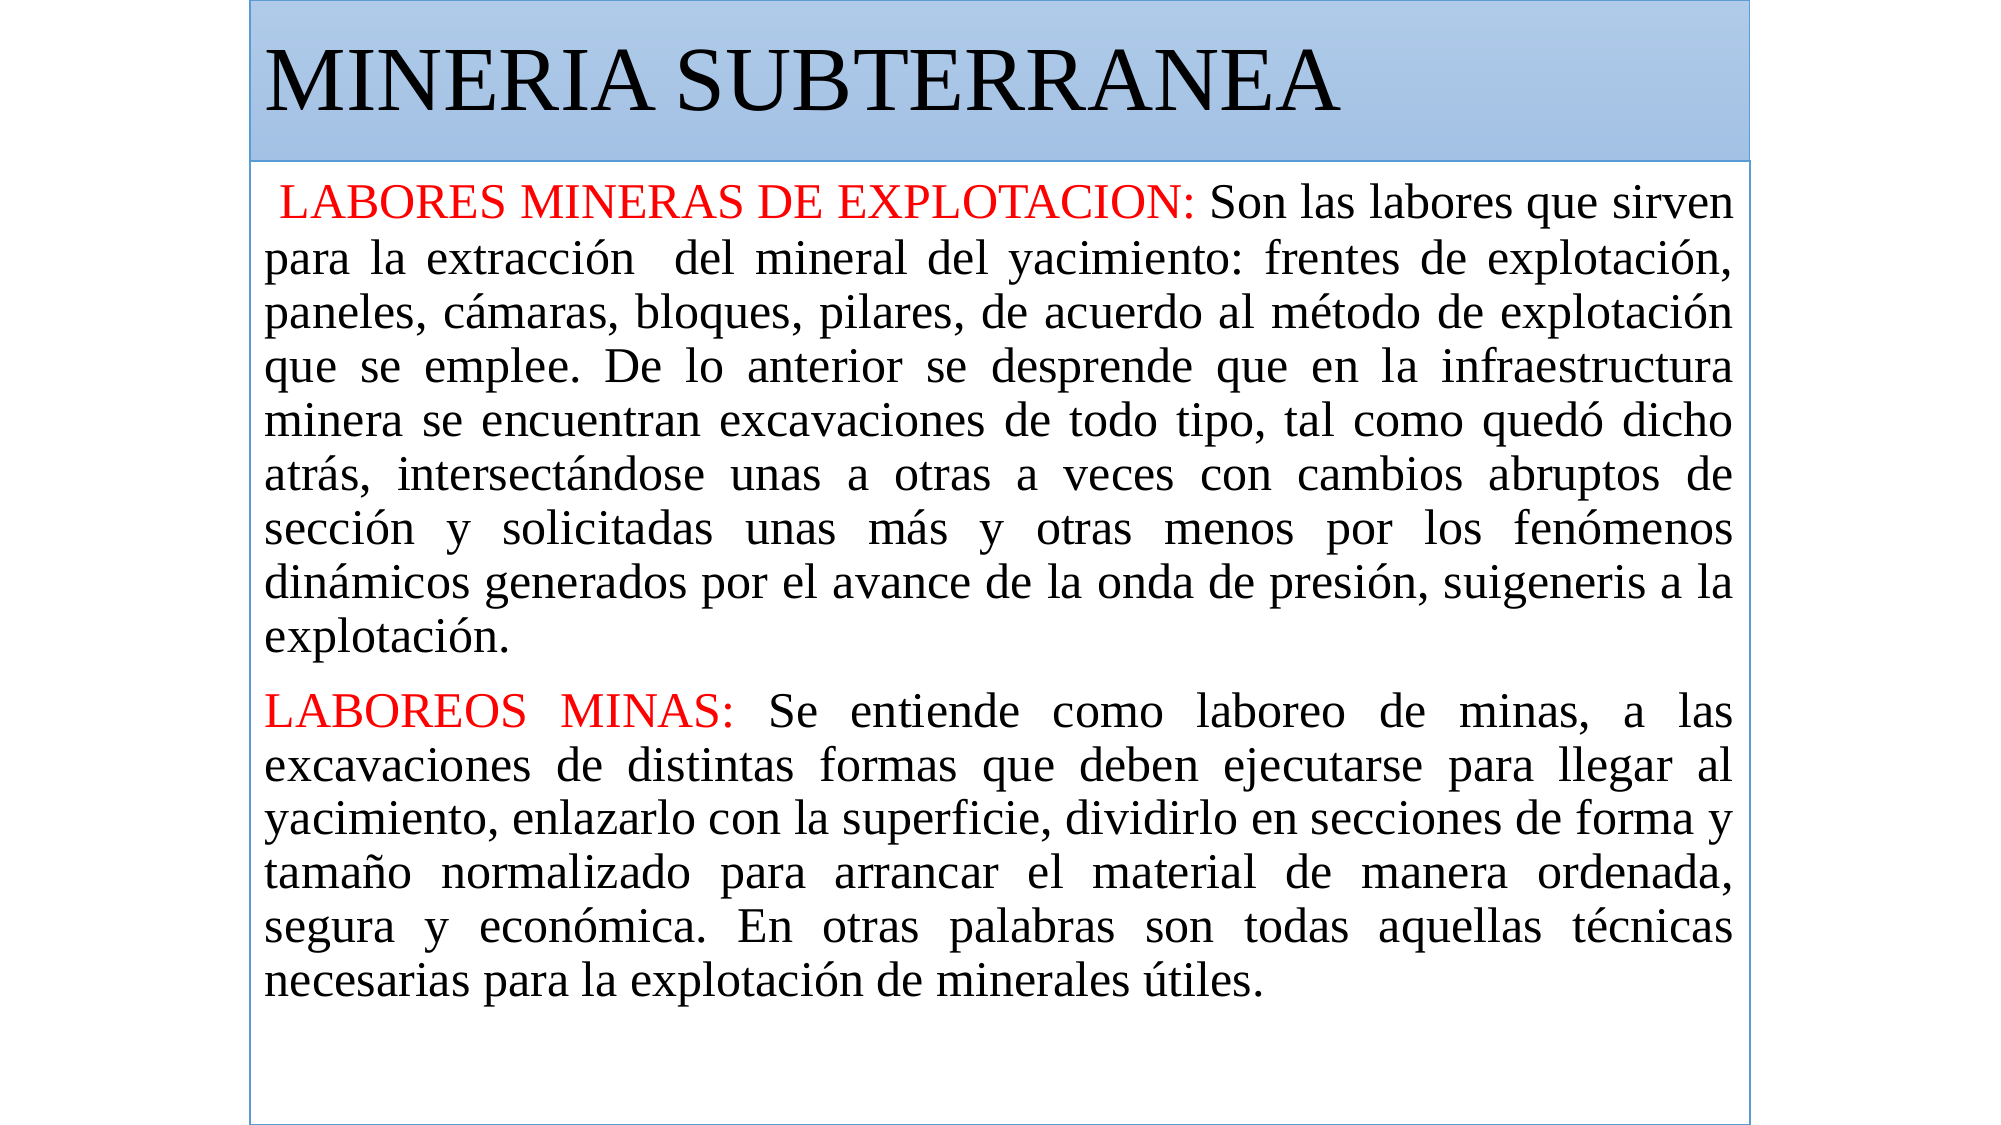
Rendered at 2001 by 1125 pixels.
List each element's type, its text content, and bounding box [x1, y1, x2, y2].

list LABORES MINERAS DE EXPLOTACION: Son las labores que sirven para la extracción del mineral del yacimiento: frentes de explotación, paneles, cámaras, bloques, pilares, de acuerdo al método de explotación que se emplee. De lo anterior se desprende que en la infraestructura minera se encuentran excavaciones de todo tipo, tal como quedó dicho atrás, intersectándose unas a otras a veces con cambios abruptos de sección y solicitadas unas más y otras menos por los fenómenos dinámicos generados por el avance de la onda de presión, suigeneris a la explotación. LABOREOS MINAS: Se entiende como laboreo de minas, a las excavaciones de distintas formas que deben ejecutarse para llegar al yacimiento, enlazarlo con la superficie, dividirlo en secciones de forma y tamaño normalizado para arrancar el material de manera ordenada, segura y económica. En otras palabras son todas aquellas técnicas necesarias para la explotación de minerales útiles. [249, 160, 1751, 1125]
title MINERIA SUBTERRANEA [249, 0, 1750, 160]
